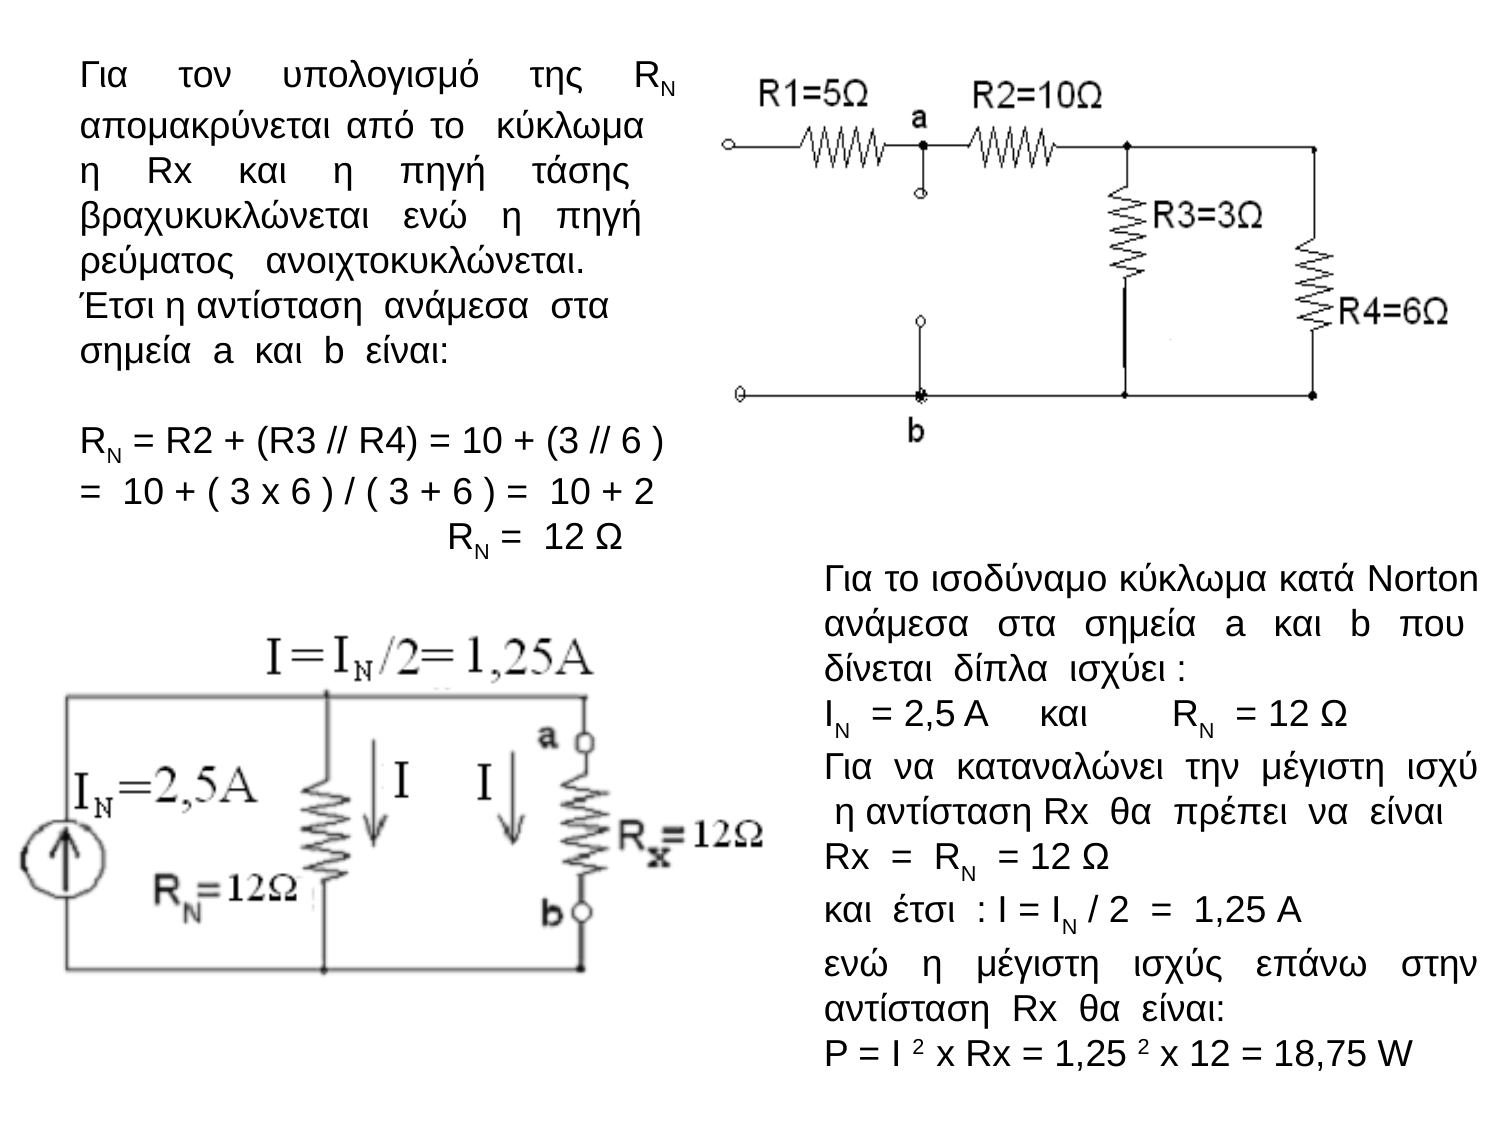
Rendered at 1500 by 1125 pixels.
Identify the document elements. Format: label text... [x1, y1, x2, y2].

picture [17, 621, 774, 1000]
picture [702, 54, 1461, 469]
text_box Για το ισοδύναμο κύκλωμα κατά Norton ανάμεσα στα σημεία a και b που δίνεται δίπλα ισχύει : IN = 2,5 A και RΝ = 12 Ω Για να καταναλώνει την μέγιστη ισχύ η αντίσταση Rx θα πρέπει να είναι Rx = RN = 12 Ω και έτσι : Ι = IN / 2 = 1,25 Α ενώ η μέγιστη ισχύς επάνω στην αντίσταση Rx θα είναι: Ρ = Ι 2 x Rx = 1,25 2 x 12 = 18,75 W [809, 546, 1495, 1081]
